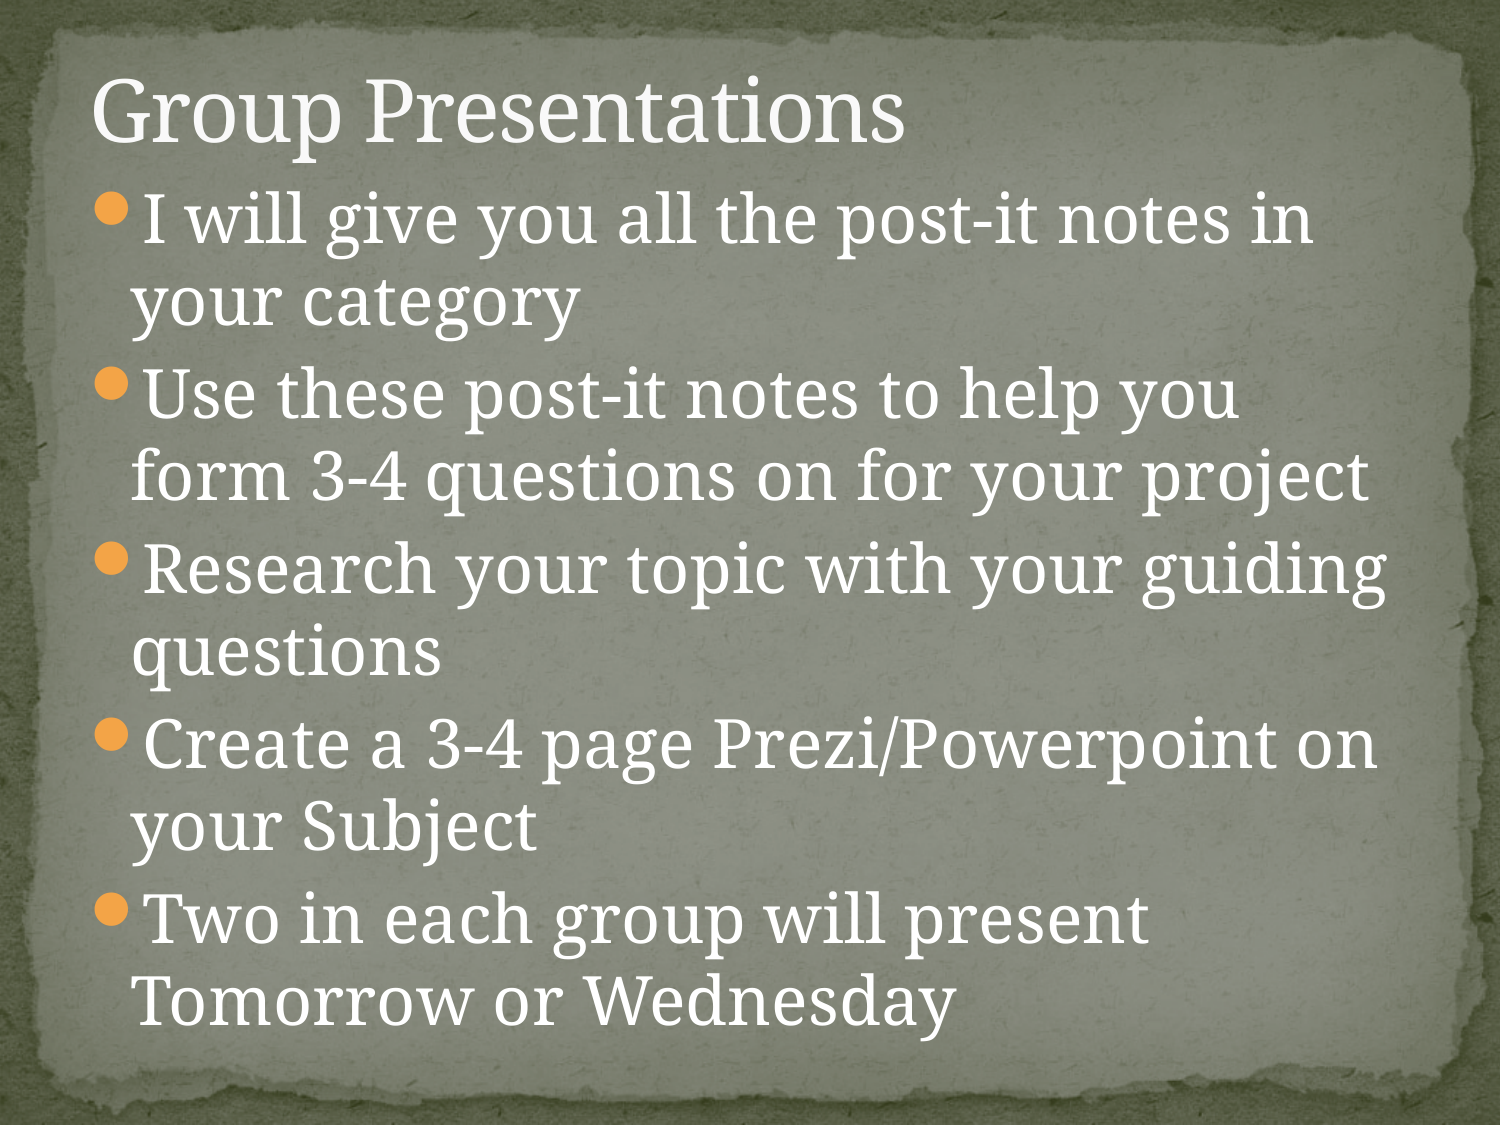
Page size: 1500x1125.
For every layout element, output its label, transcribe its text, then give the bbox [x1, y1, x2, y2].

title Group Presentations [74, 0, 1425, 168]
list I will give you all the post-it notes in your category Use these post-it notes to help you form 3-4 questions on for your project Research your topic with your guiding questions Create a 3-4 page Prezi/Powerpoint on your Subject Two in each group will present Tomorrow or Wednesday [75, 168, 1425, 1047]
